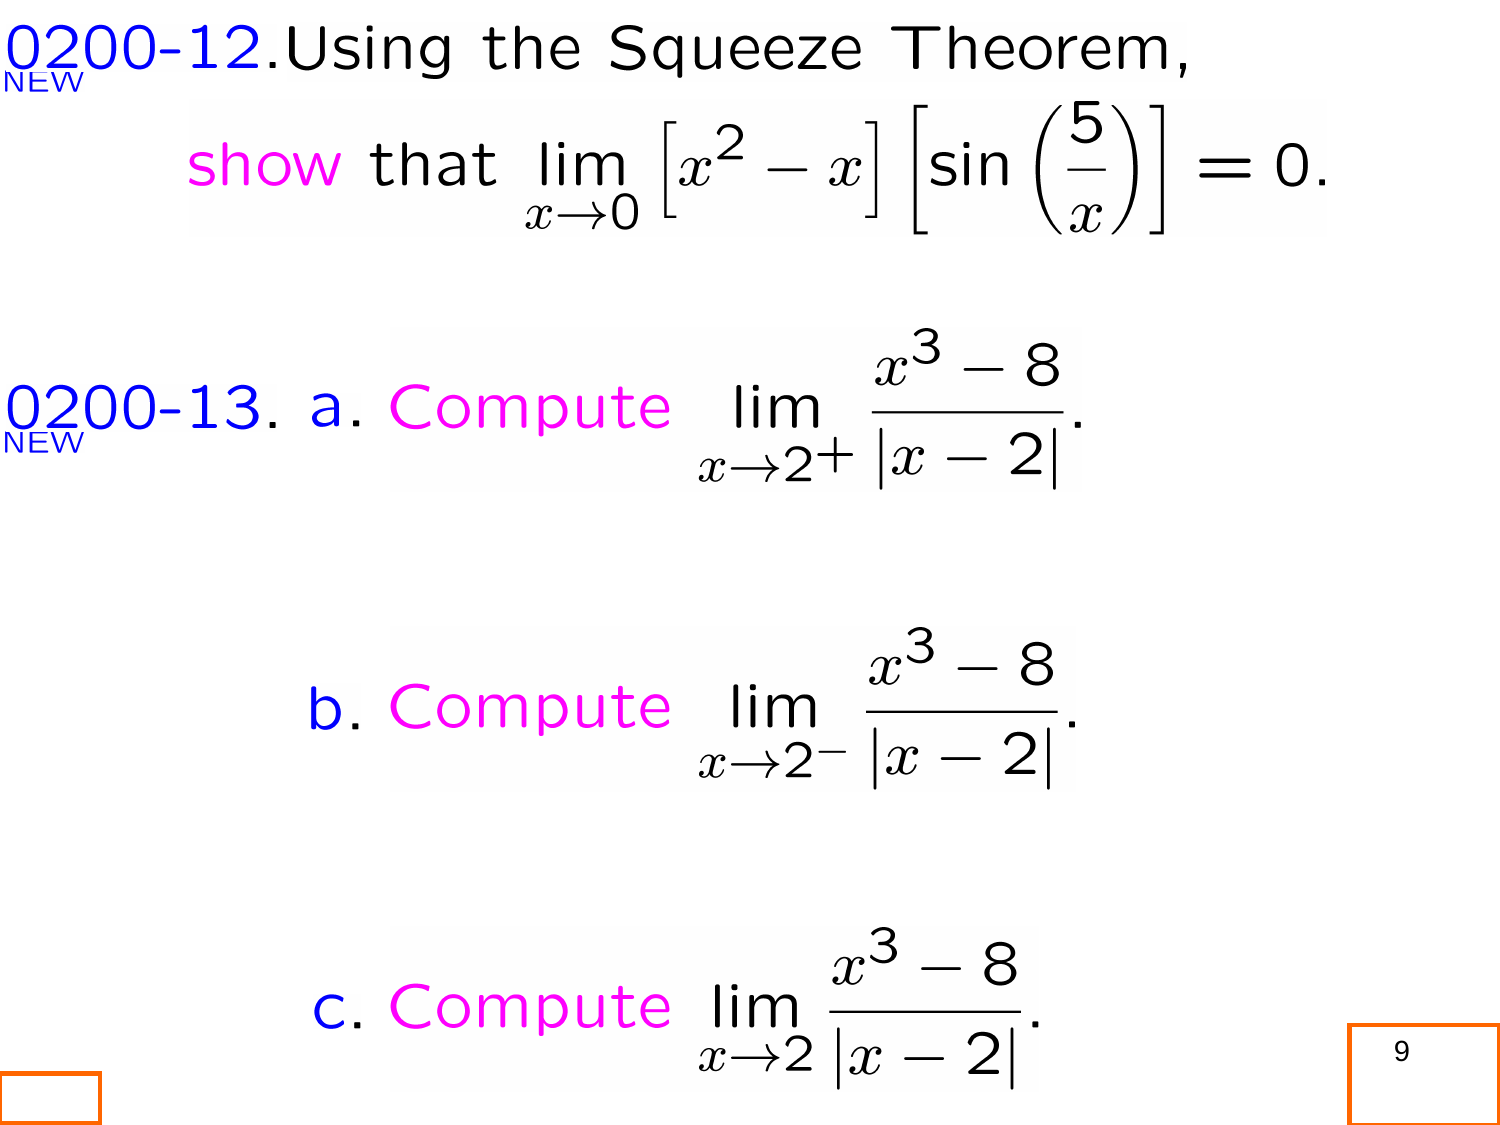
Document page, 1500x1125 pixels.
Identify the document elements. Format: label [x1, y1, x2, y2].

text_box [1349, 1025, 1500, 1125]
picture [313, 994, 361, 1030]
picture [390, 926, 1039, 1092]
picture [4, 24, 277, 93]
picture [310, 392, 361, 428]
picture [4, 384, 277, 453]
picture [310, 683, 361, 731]
picture [390, 326, 1082, 492]
picture [390, 626, 1076, 792]
picture [189, 99, 1328, 237]
text_box [0, 1073, 100, 1124]
picture [287, 22, 1187, 83]
